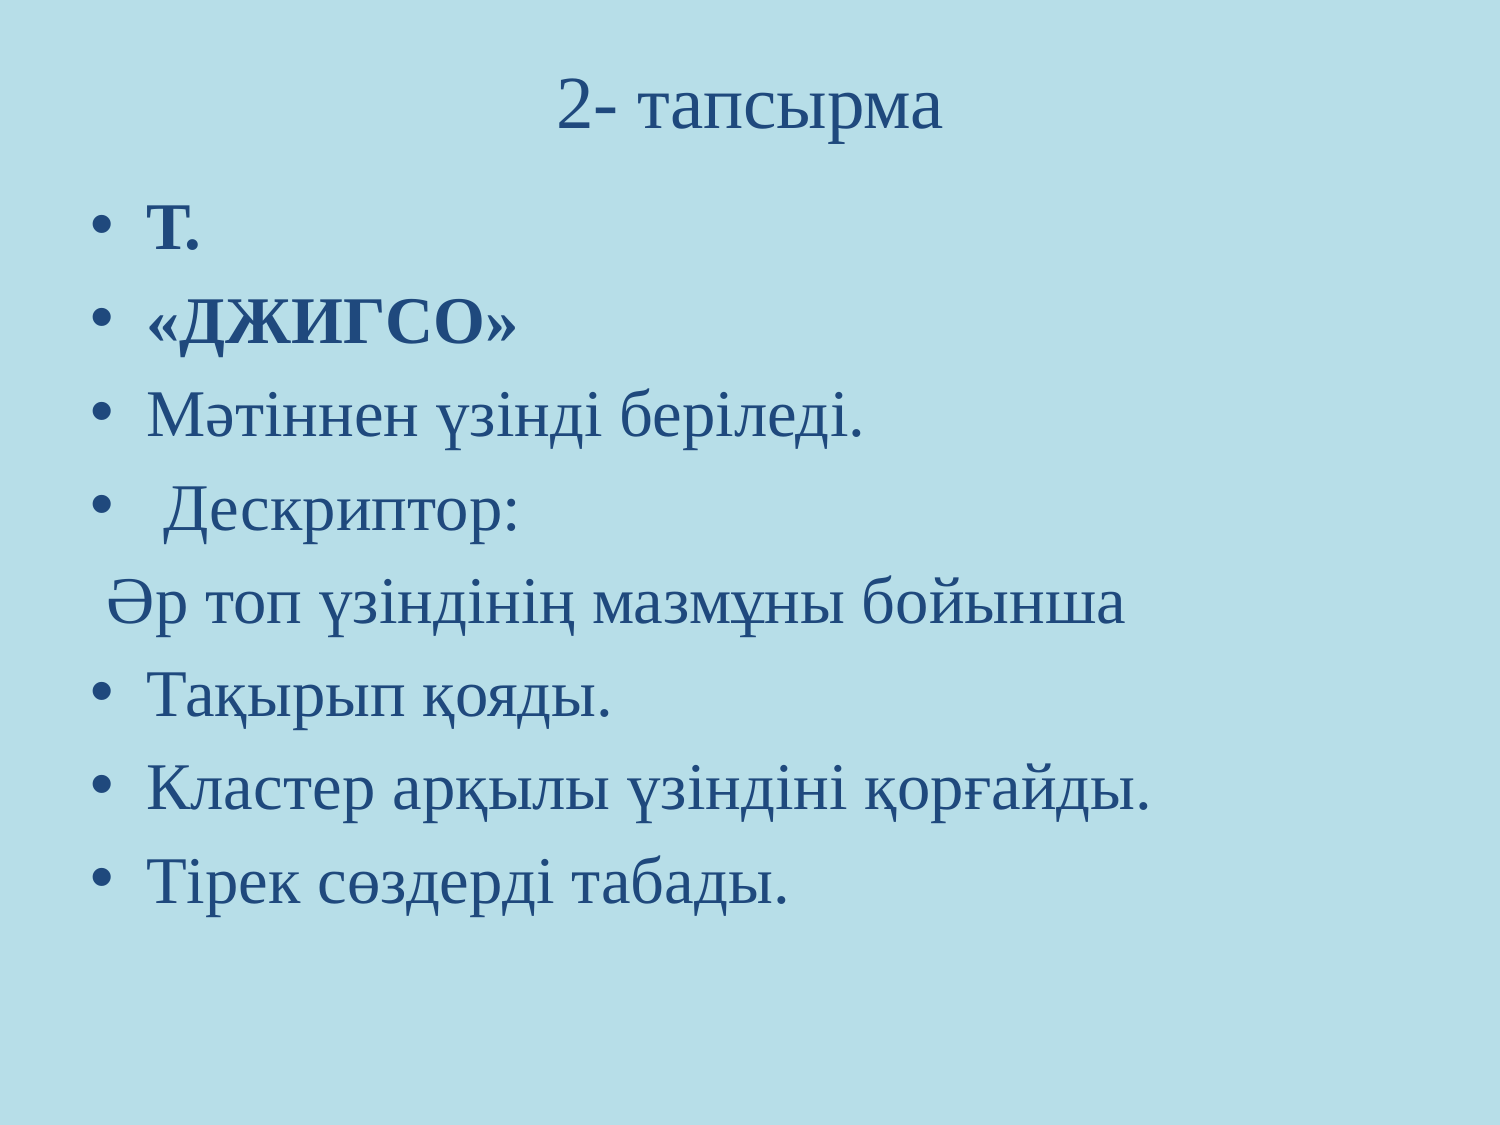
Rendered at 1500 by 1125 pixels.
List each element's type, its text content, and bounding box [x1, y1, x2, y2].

list Т. «ДЖИГСО» Мәтіннен үзінді беріледі. Дескриптор: Әр топ үзіндінің мазмұны бойынша Тақырып қояды. Кластер арқылы үзіндіні қорғайды. Тірек сөздерді табады. [75, 175, 1425, 1005]
title 2- тапсырма [75, 45, 1425, 153]
